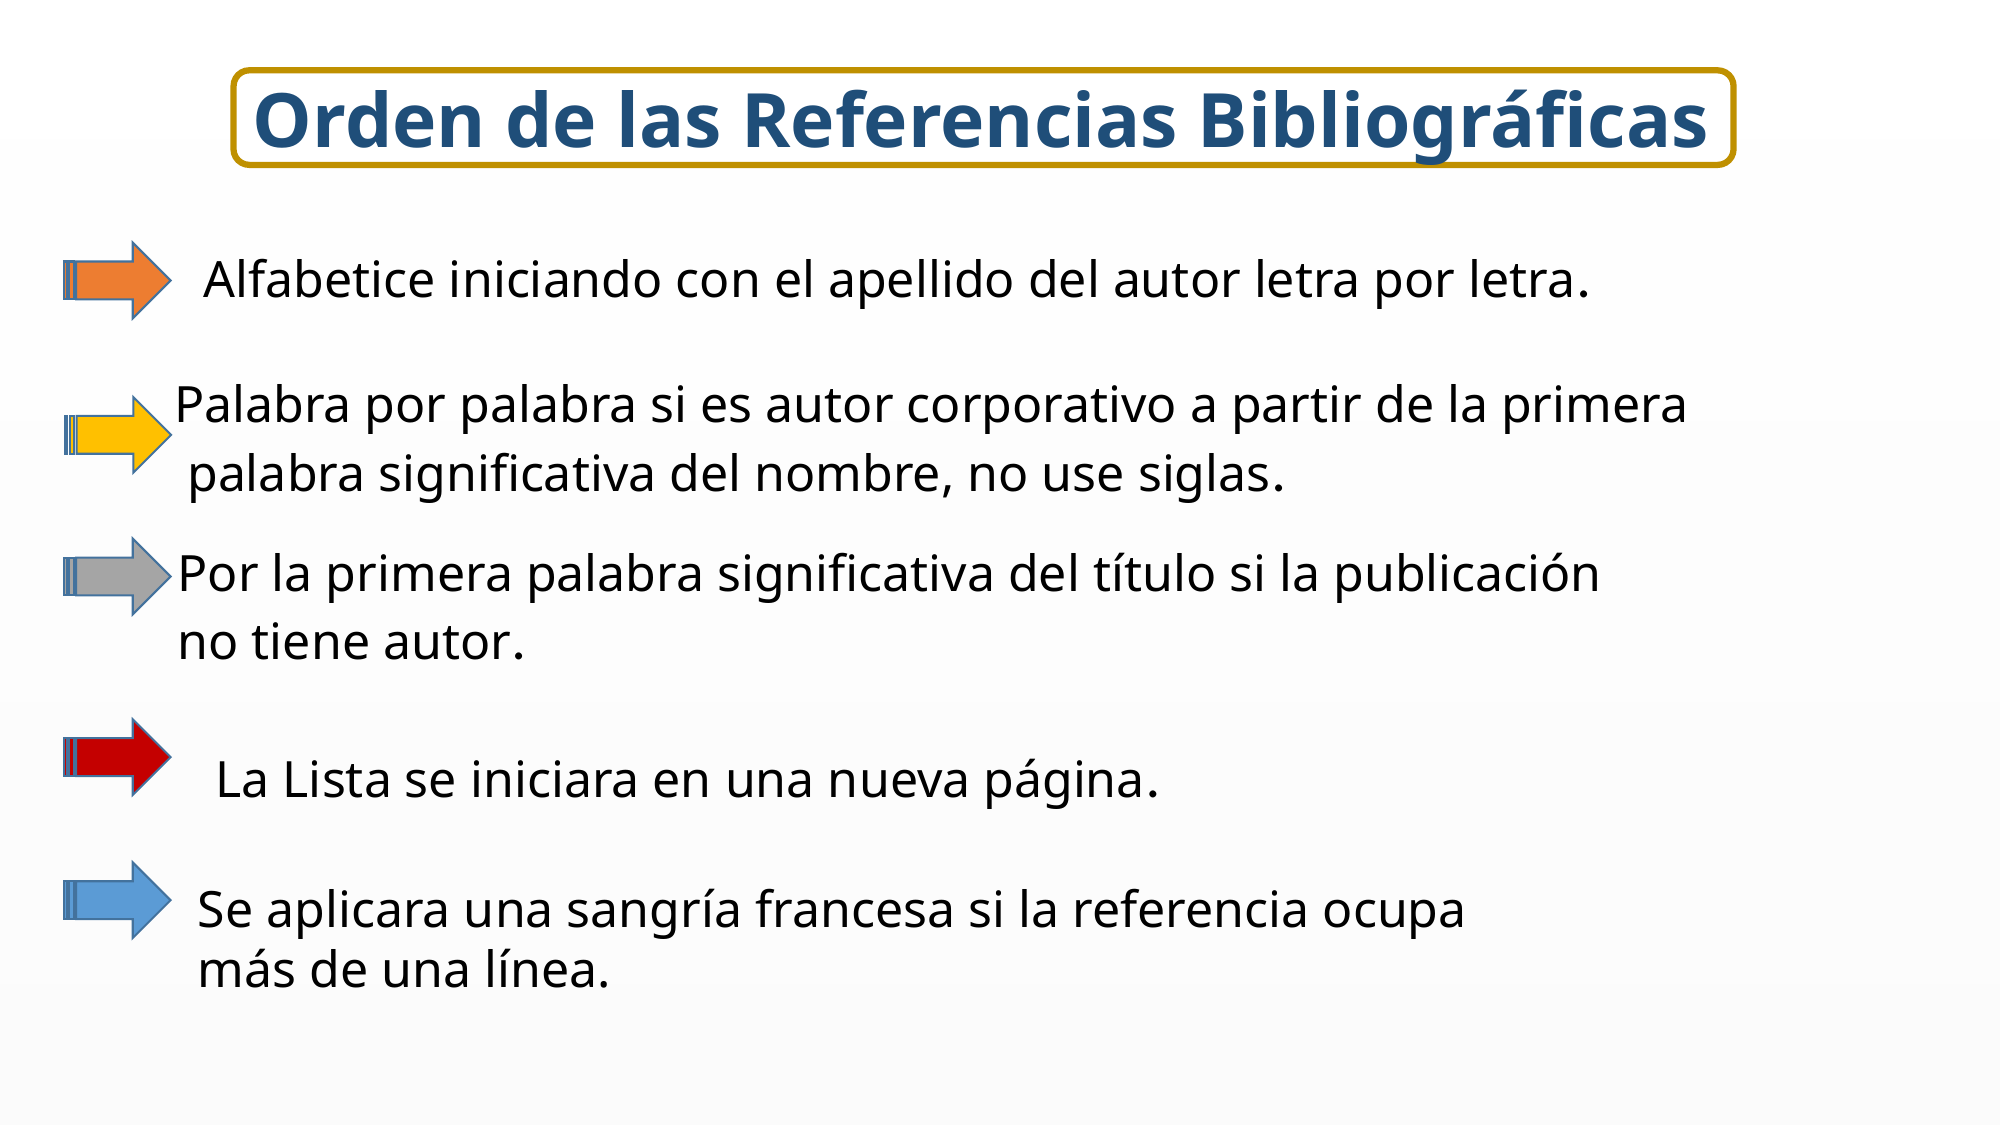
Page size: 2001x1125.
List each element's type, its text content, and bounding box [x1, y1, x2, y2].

text_box [64, 415, 68, 455]
text_box Se aplicara una sangría francesa si la referencia ocupa más de una línea. [183, 869, 1496, 1005]
text_box La Lista se iniciara en una nueva página. [200, 731, 1176, 817]
text_box [63, 859, 173, 941]
text_box Palabra por palabra si es autor corporativo a partir de la primera palabra significativa del nombre, no use siglas. [159, 365, 1704, 511]
text_box [63, 716, 173, 798]
text_box [69, 394, 159, 476]
text_box [63, 536, 162, 617]
text_box Orden de las Referencias Bibliográficas [232, 69, 1735, 166]
text_box Alfabetice iniciando con el apellido del autor letra por letra. [189, 231, 1626, 317]
text_box [63, 240, 173, 321]
text_box Por la primera palabra significativa del título si la publicación no tiene autor. [162, 533, 1631, 679]
